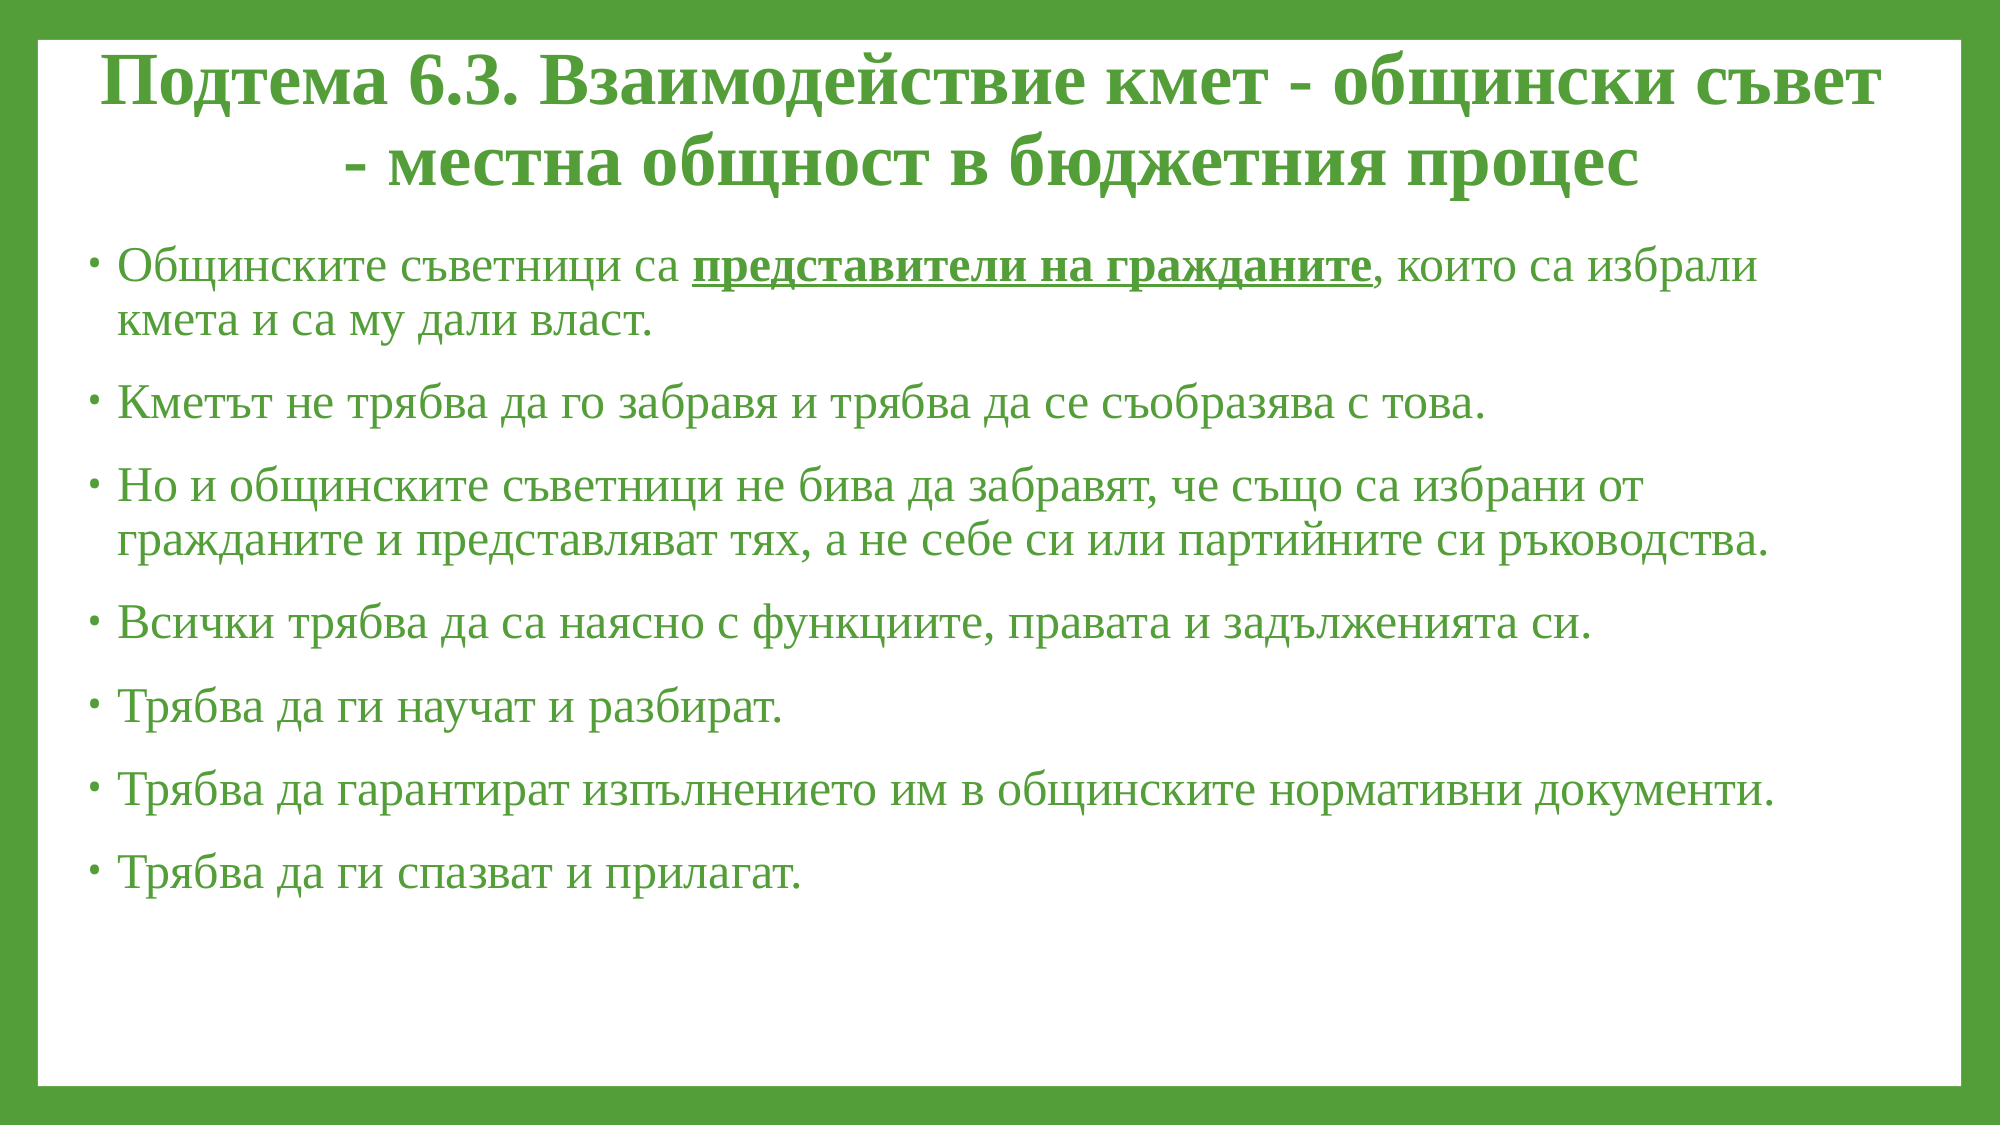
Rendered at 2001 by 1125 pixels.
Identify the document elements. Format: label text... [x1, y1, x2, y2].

list Общинските съветници са представители на гражданите, които са избрали кмета и са му дали власт. Кметът не трябва да го забравя и трябва да се съобразява с това. Но и общинските съветници не бива да забравят, че също са избрани от гражданите и представляват тях, а не себе си или партийните си ръководства. Всички трябва да са наясно с функциите, правата и задълженията си. Трябва да ги научат и разбират. Трябва да гарантират изпълнението им в общинските нормативни документи. Трябва да ги спазват и прилагат. [64, 230, 1868, 1099]
title Подтема 6.3. Взаимодействие кмет - общински съвет - местна общност в бюджетния процес [64, 37, 1920, 204]
